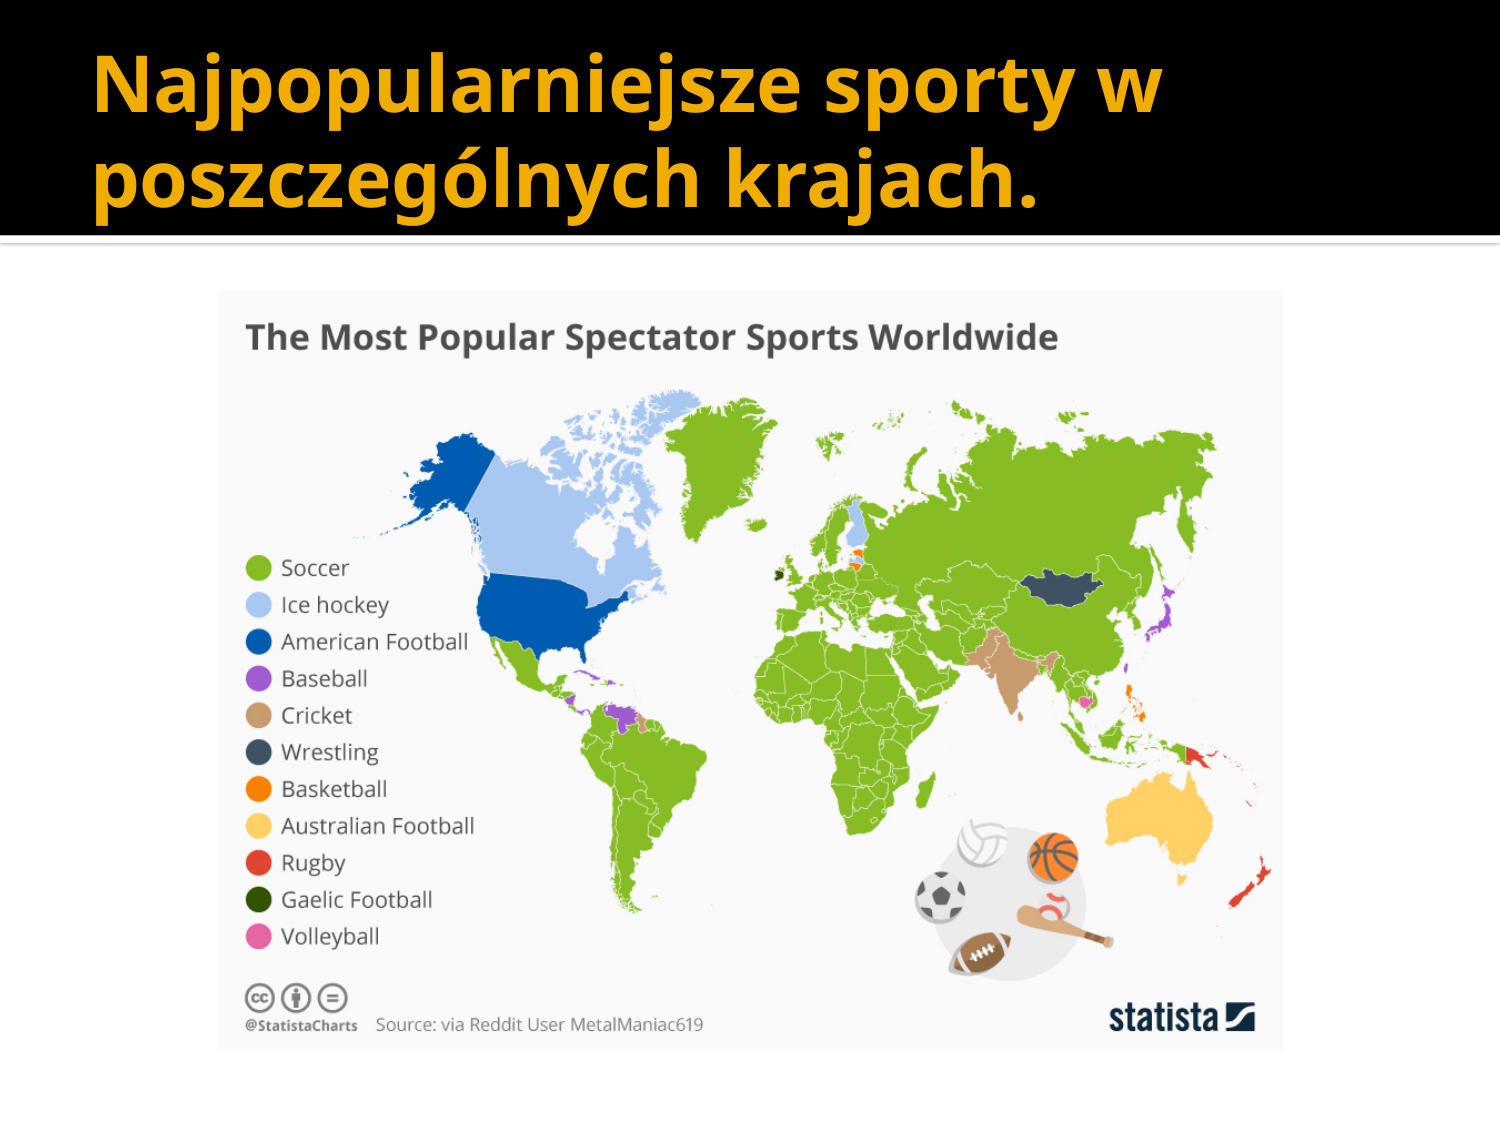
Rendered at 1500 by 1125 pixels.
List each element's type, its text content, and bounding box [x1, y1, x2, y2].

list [217, 291, 1283, 1050]
title Najpopularniejsze sporty w poszczególnych krajach. [75, 25, 1425, 231]
